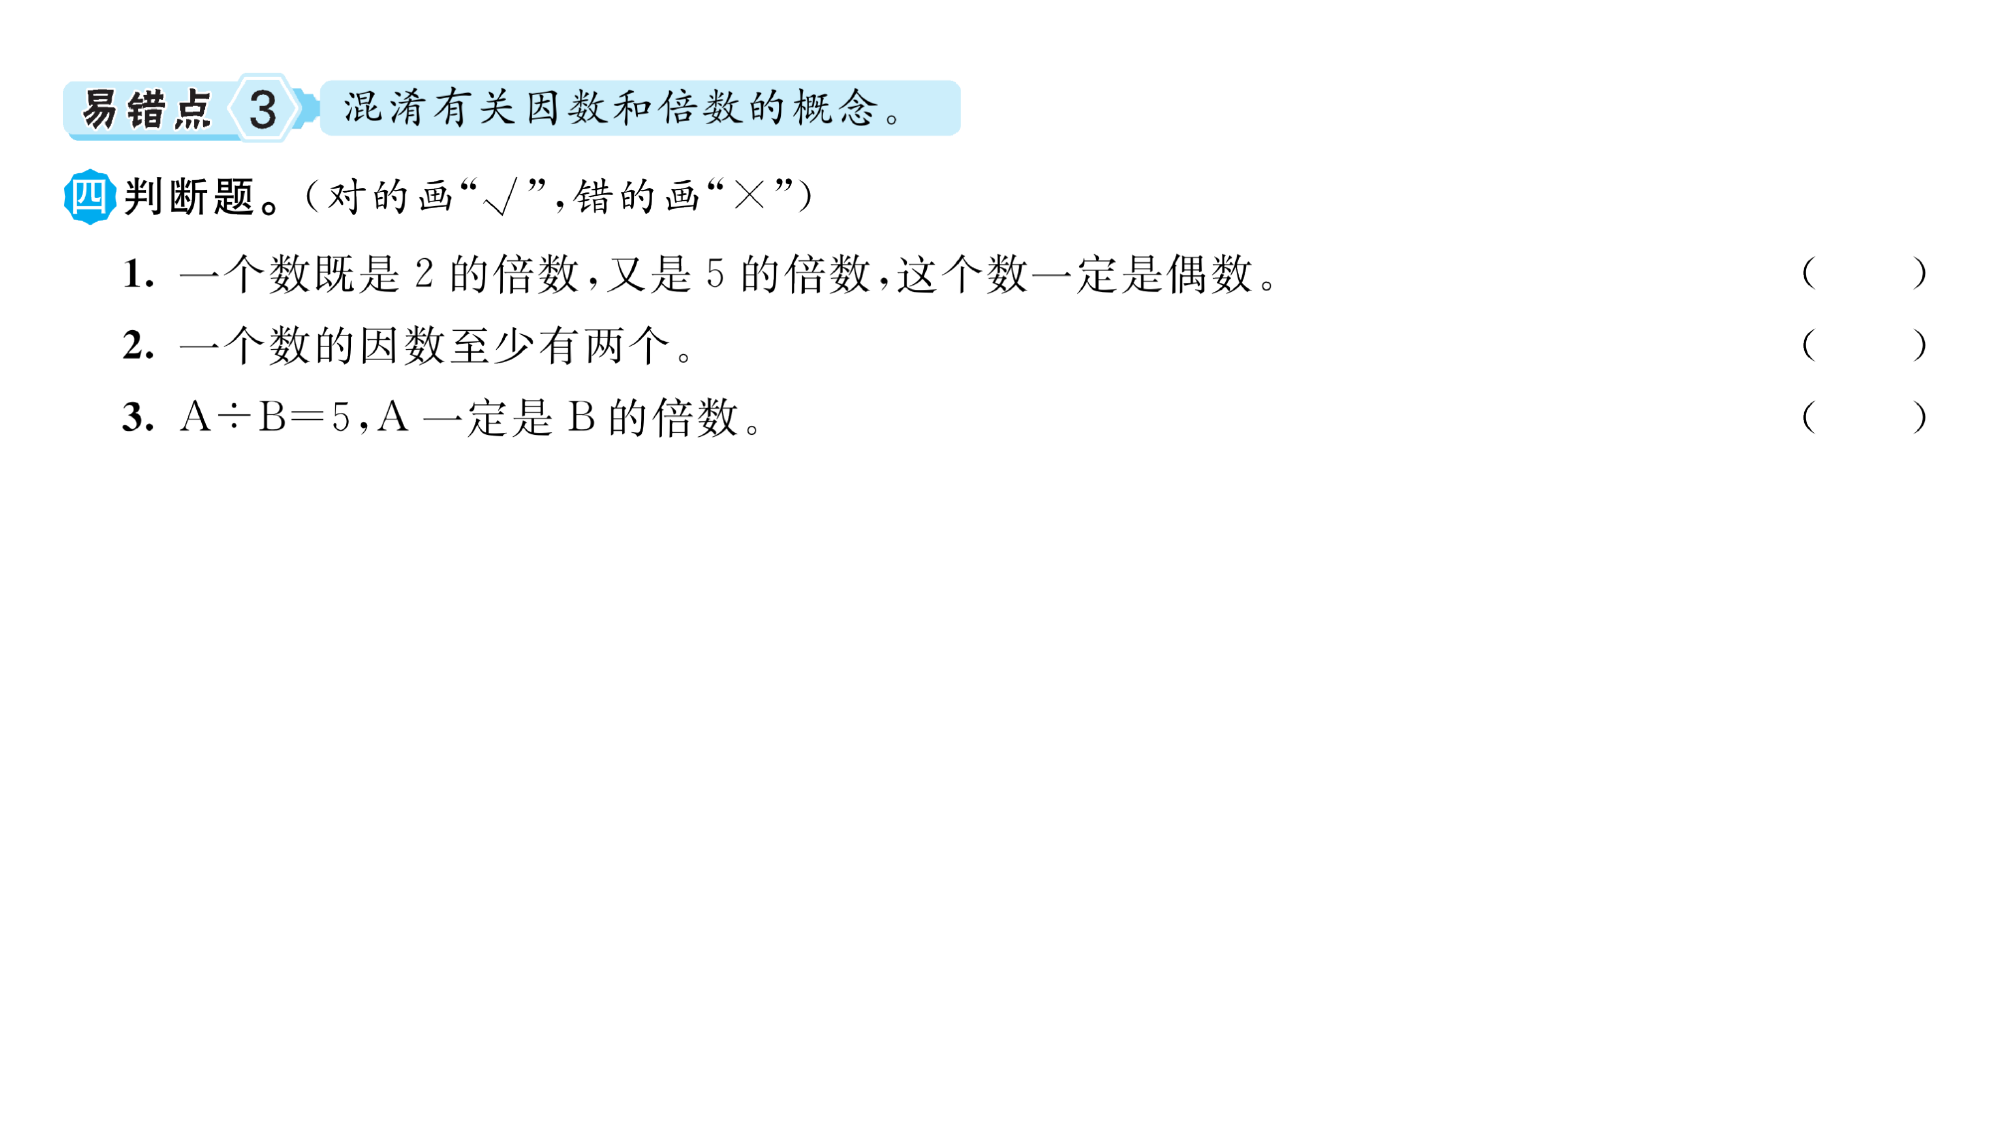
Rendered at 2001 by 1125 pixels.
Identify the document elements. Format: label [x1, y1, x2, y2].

picture [58, 58, 1949, 455]
